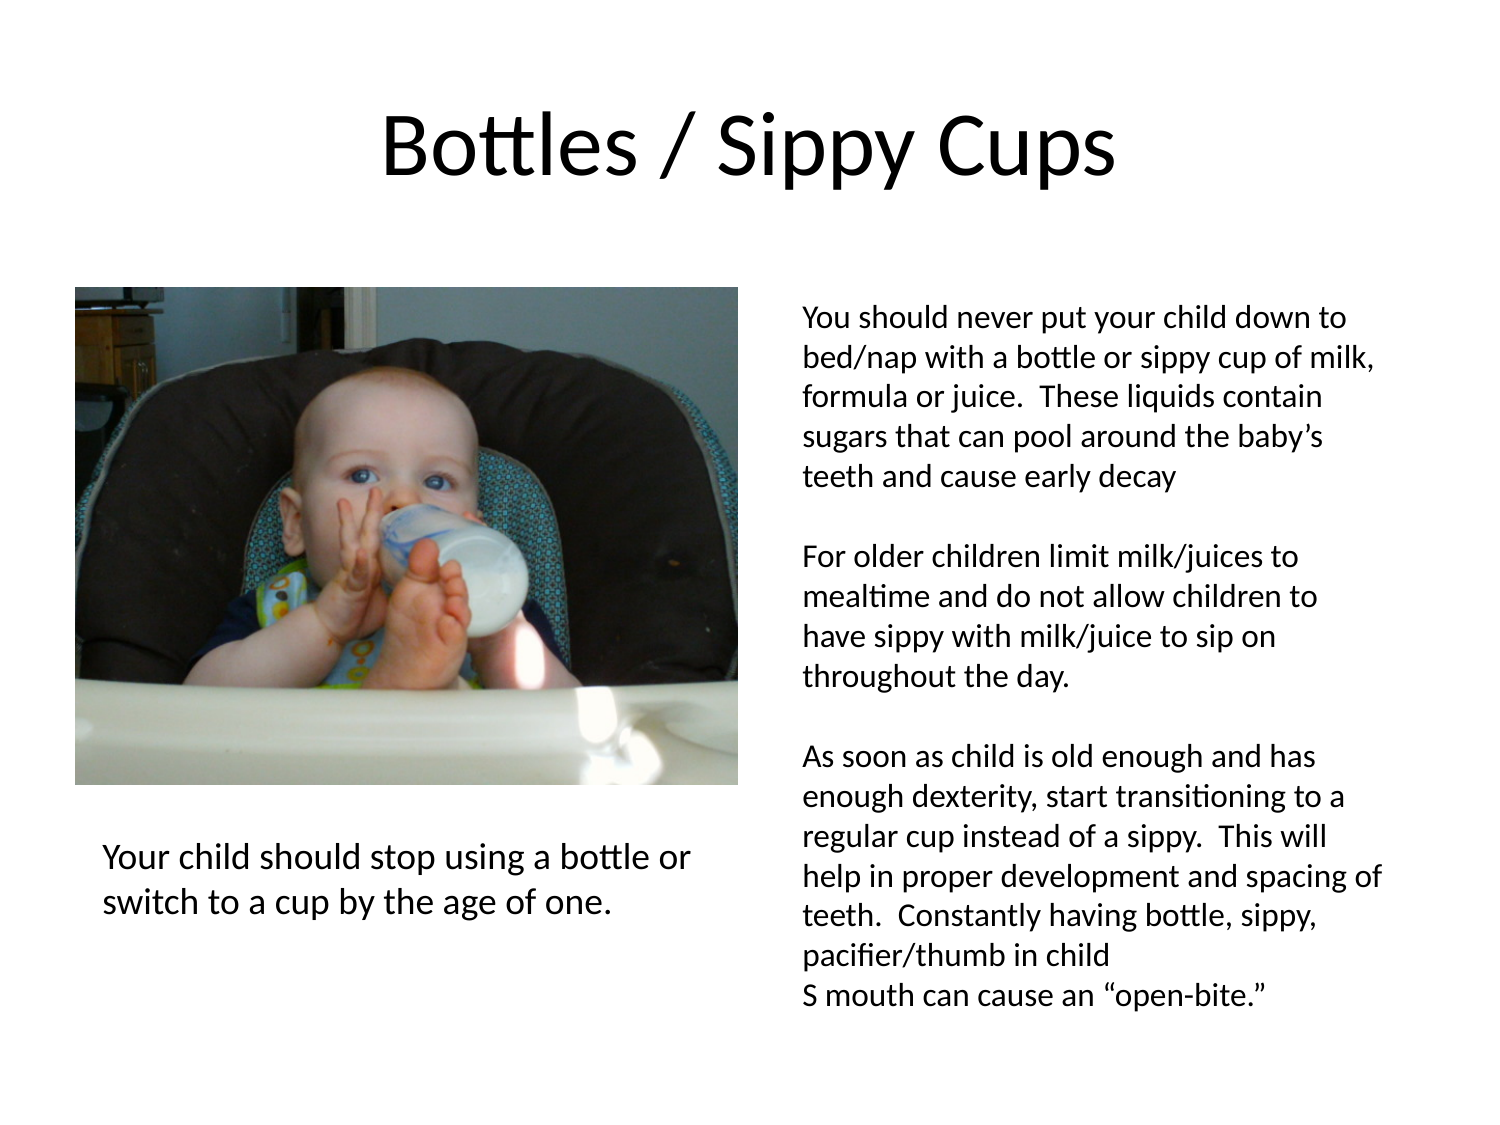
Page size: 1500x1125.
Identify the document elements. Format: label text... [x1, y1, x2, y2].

text_box Your child should stop using a bottle or switch to a cup by the age of one. [87, 824, 738, 930]
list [74, 287, 738, 785]
text_box You should never put your child down to bed/nap with a bottle or sippy cup of milk, formula or juice. These liquids contain sugars that can pool around the baby’s teeth and cause early decay For older children limit milk/juices to mealtime and do not allow children to have sippy with milk/juice to sip on throughout the day. As soon as child is old enough and has enough dexterity, start transitioning to a regular cup instead of a sippy. This will help in proper development and spacing of teeth. Constantly having bottle, sippy, pacifier/thumb in child S mouth can cause an “open-bite.” [787, 287, 1400, 1021]
title Bottles / Sippy Cups [75, 45, 1425, 233]
